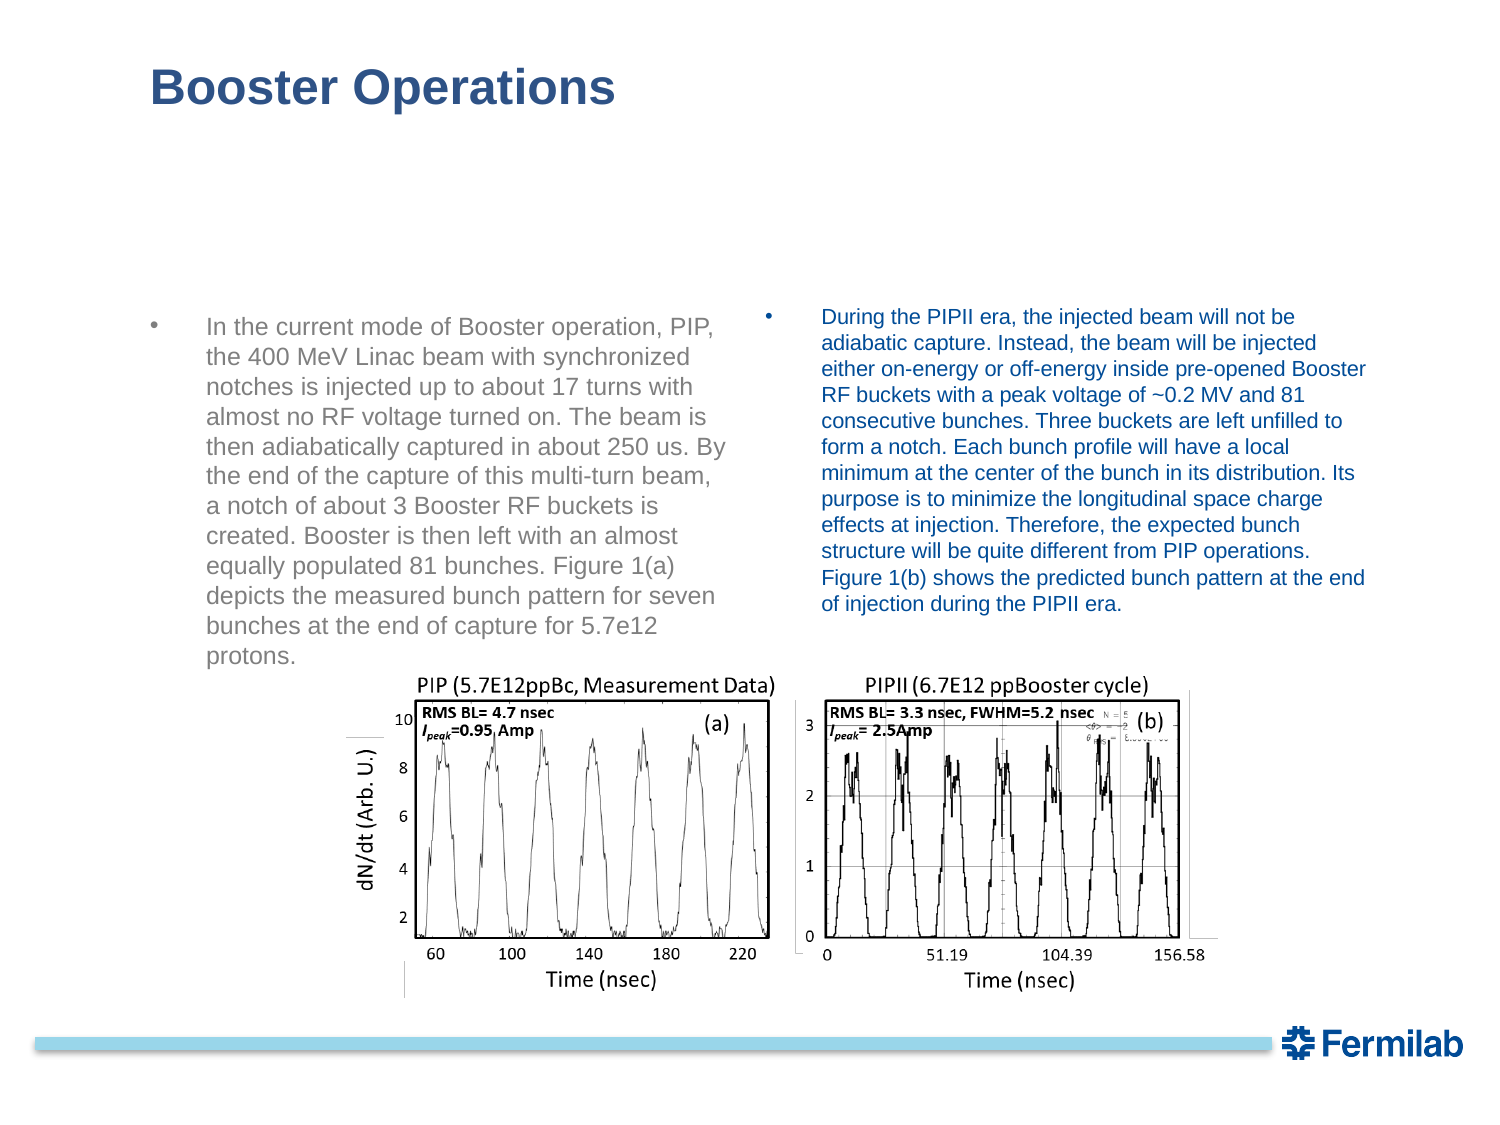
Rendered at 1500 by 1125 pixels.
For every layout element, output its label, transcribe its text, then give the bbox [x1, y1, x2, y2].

picture [1282, 1026, 1463, 1060]
picture [342, 662, 1218, 1008]
title Booster Operations [135, 47, 1373, 285]
list In the current mode of Booster operation, PIP, the 400 MeV Linac beam with synchronized notches is injected up to about 17 turns with almost no RF voltage turned on. The beam is then adiabatically captured in about 250 us. By the end of the capture of this multi-turn beam, a notch of about 3 Booster RF buckets is created. Booster is then left with an almost equally populated 81 bunches. Figure 1(a) depicts the measured bunch pattern for seven bunches at the end of capture for 5.7e12 protons. [135, 302, 743, 963]
list During the PIPII era, the injected beam will not be adiabatic capture. Instead, the beam will be injected either on-energy or off-energy inside pre-opened Booster RF buckets with a peak voltage of ~0.2 MV and 81 consecutive bunches. Three buckets are left unfilled to form a notch. Each bunch profile will have a local minimum at the center of the bunch in its distribution. Its purpose is to minimize the longitudinal space charge effects at injection. Therefore, the expected bunch structure will be quite different from PIP operations. Figure 1(b) shows the predicted bunch pattern at the end of injection during the PIPII era. [765, 302, 1373, 963]
